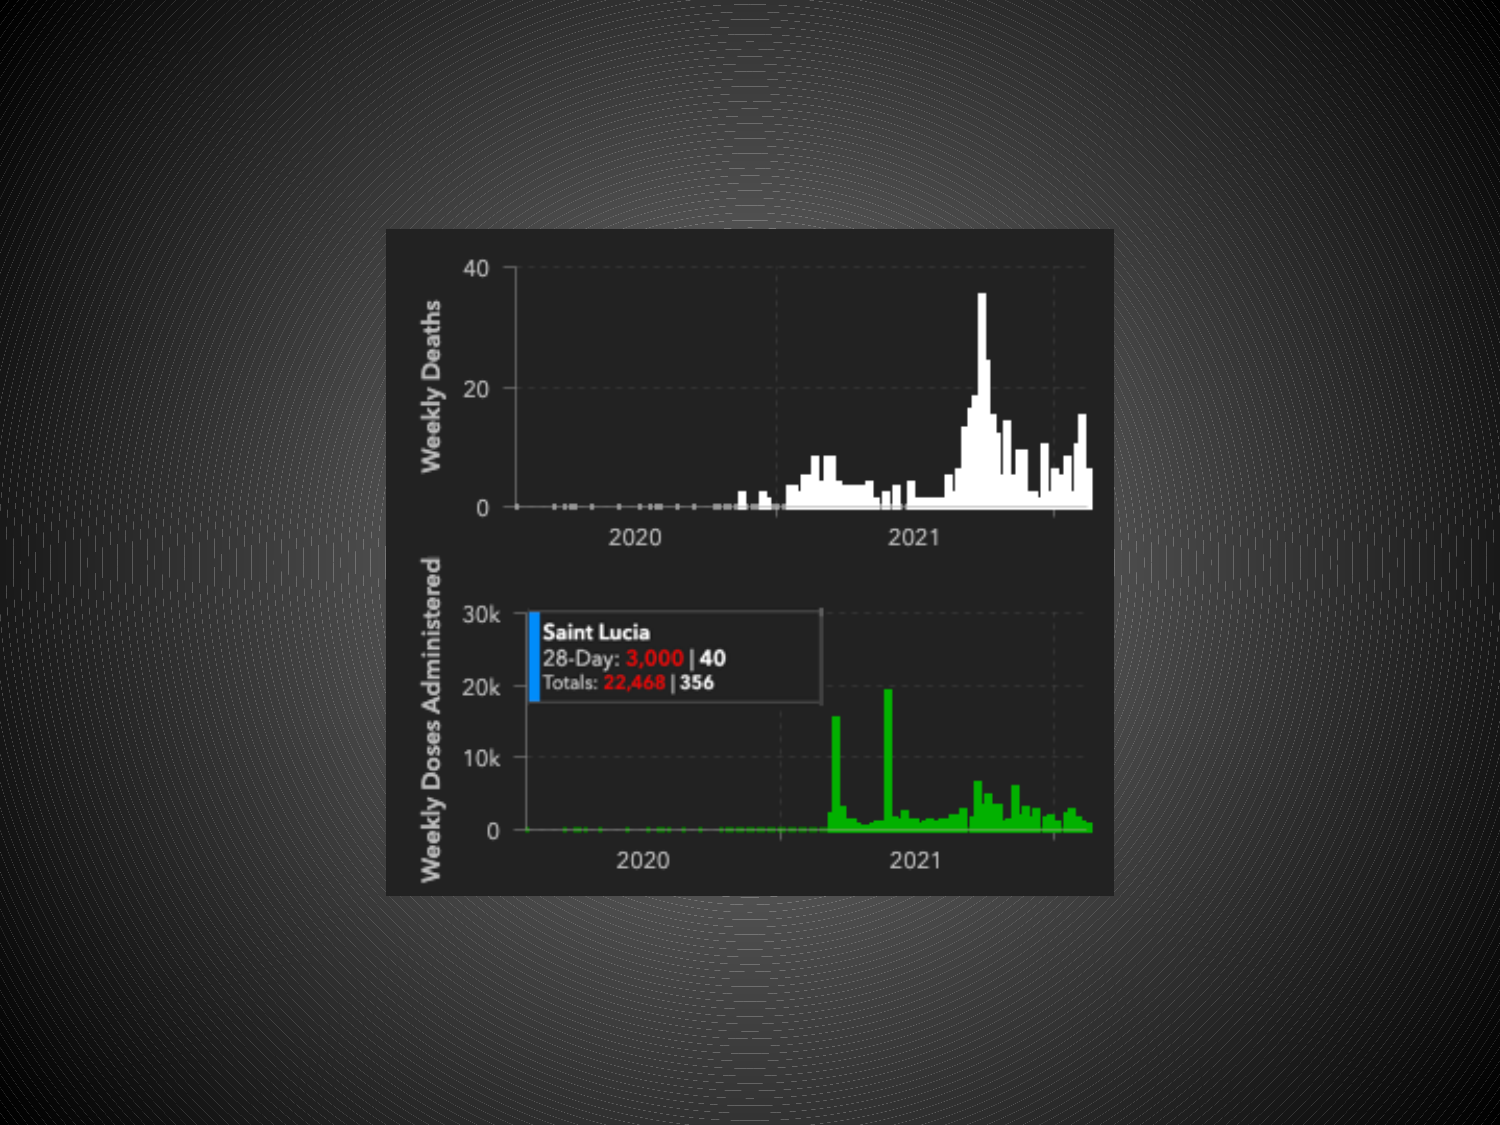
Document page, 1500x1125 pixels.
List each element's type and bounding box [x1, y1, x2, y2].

picture [386, 228, 1114, 897]
